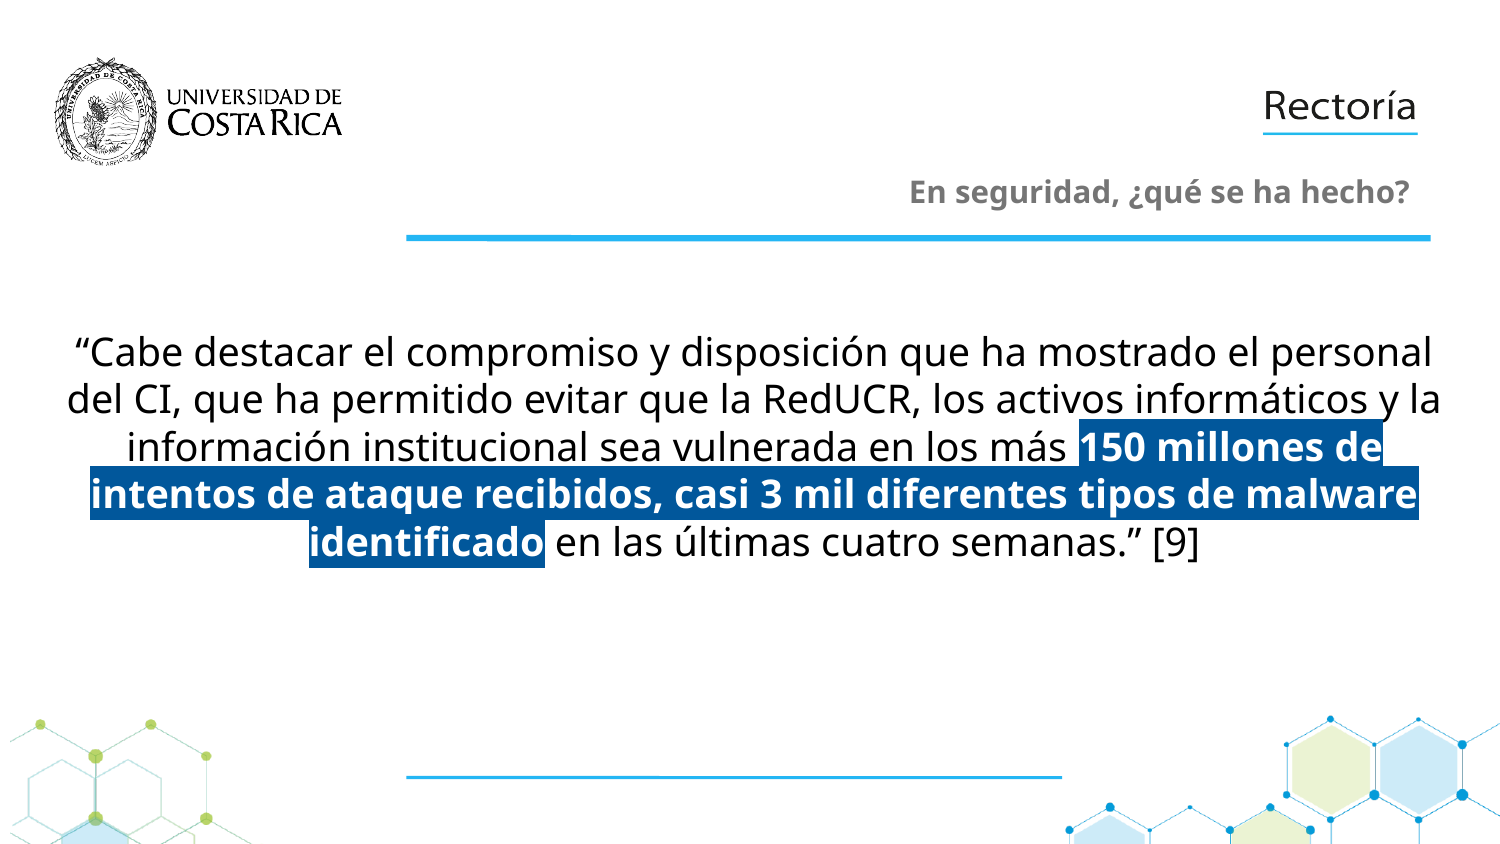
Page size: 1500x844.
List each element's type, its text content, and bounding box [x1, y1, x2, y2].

picture [10, 704, 1500, 844]
text_box “Cabe destacar el compromiso y disposición que ha mostrado el personal del CI, que ha permitido evitar que la RedUCR, los activos informáticos y la información institucional sea vulnerada en los más 150 millones de intentos de ataque recibidos, casi 3 mil diferentes tipos de malware identificado en las últimas cuatro semanas.” [9] [44, 311, 1466, 579]
picture [54, 57, 342, 166]
text_box En seguridad, ¿qué se ha hecho? [402, 157, 1426, 225]
picture [1243, 60, 1438, 154]
